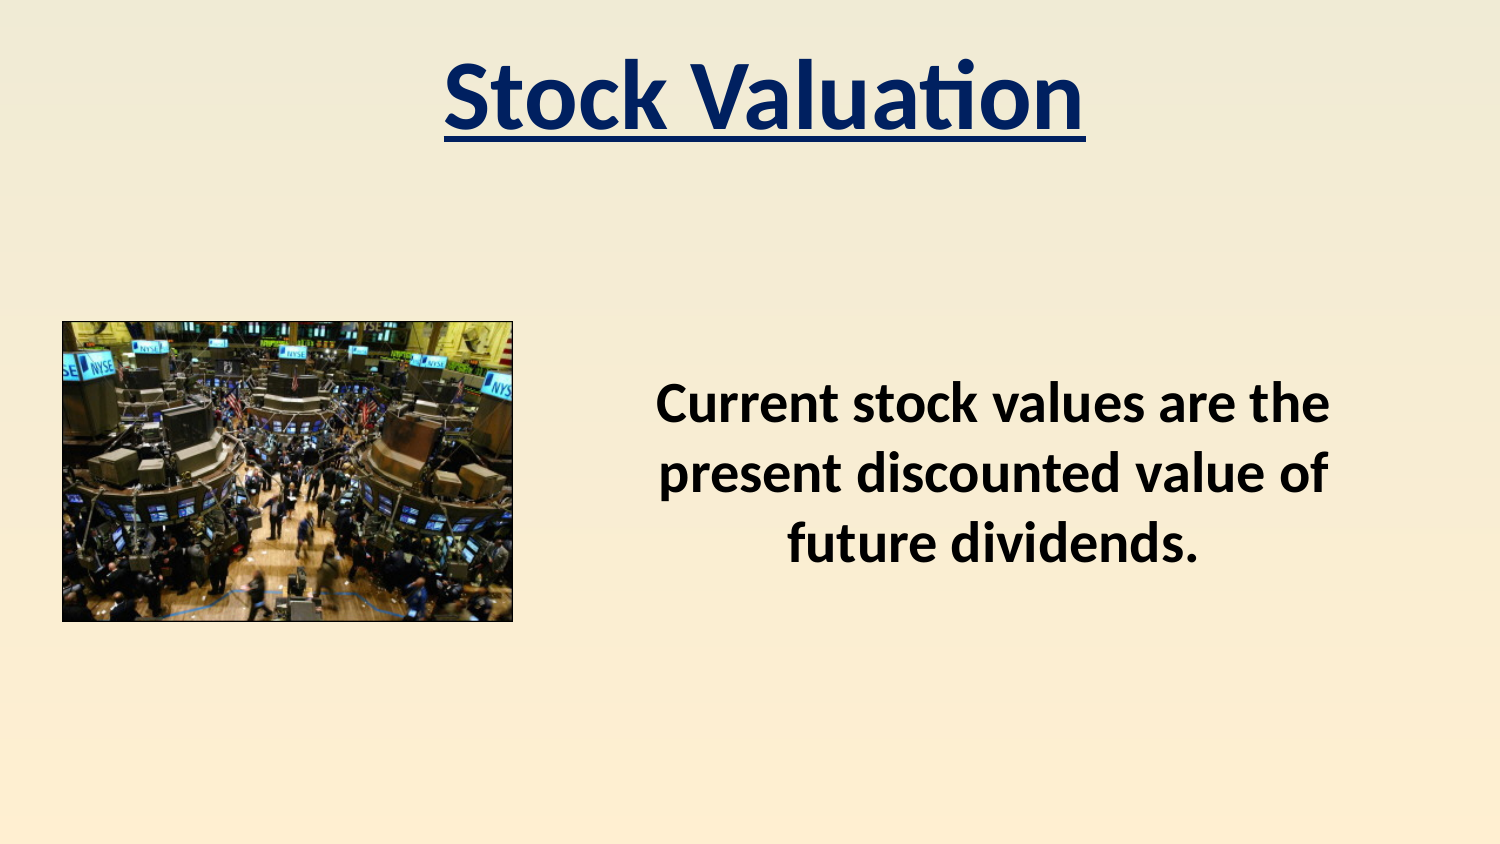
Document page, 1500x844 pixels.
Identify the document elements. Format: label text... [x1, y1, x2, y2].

text_box Current stock values are the present discounted value of future dividends. [562, 357, 1425, 582]
text_box Stock Valuation [428, 21, 1101, 157]
picture [62, 321, 513, 622]
